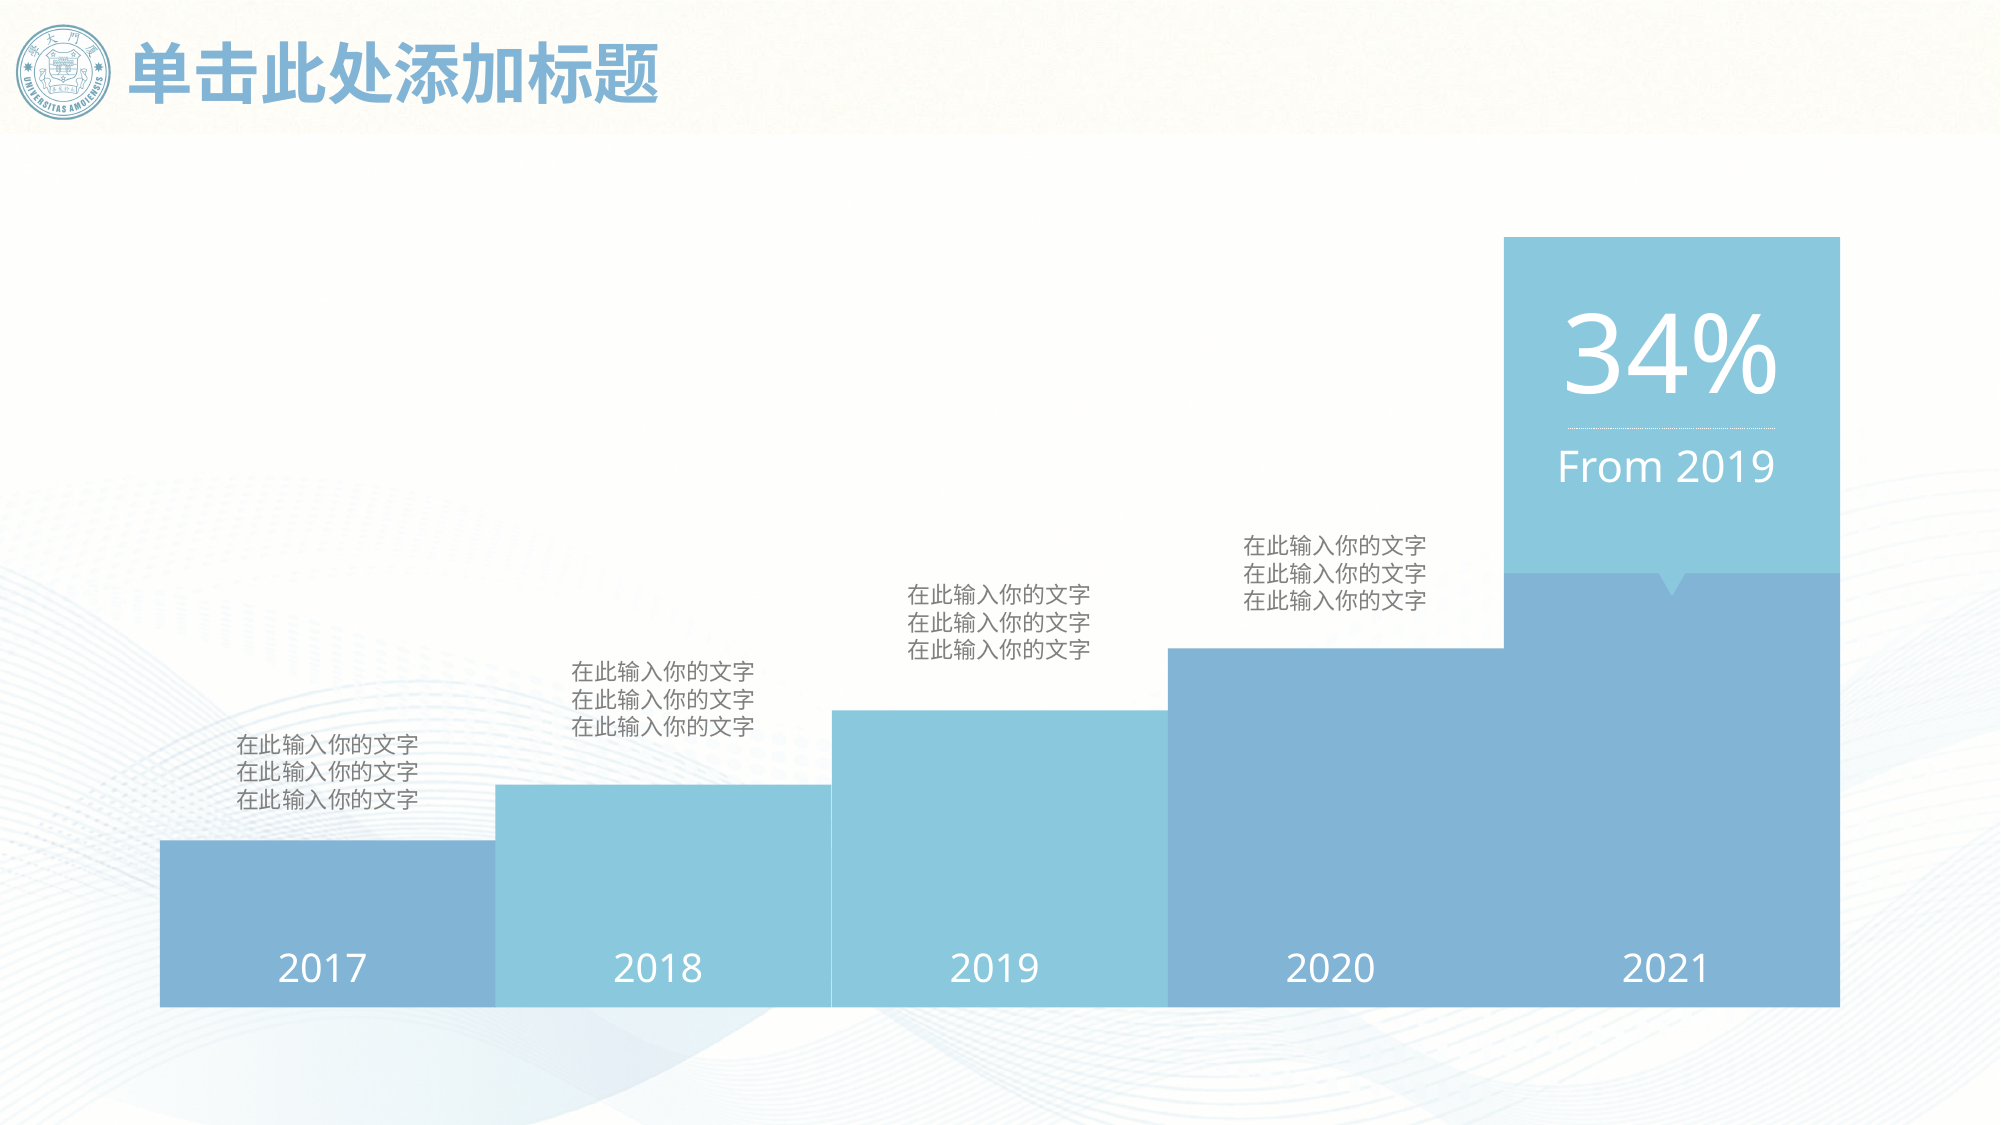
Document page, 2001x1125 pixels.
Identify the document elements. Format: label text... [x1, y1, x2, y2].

text_box [494, 784, 831, 1008]
text_box 在此输入你的文字 在此输入你的文字 在此输入你的文字 [168, 720, 488, 823]
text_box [1503, 237, 1841, 597]
title 单击此处添加标题 [111, 22, 1837, 132]
text_box [1503, 597, 1841, 1008]
picture [0, 0, 2001, 1125]
text_box 在此输入你的文字 在此输入你的文字 在此输入你的文字 [1176, 521, 1496, 625]
text_box 在此输入你的文字 在此输入你的文字 在此输入你的文字 [840, 571, 1160, 674]
text_box 2020 [1265, 932, 1407, 1000]
text_box [1167, 647, 1503, 1008]
text_box 2017 [257, 932, 399, 1000]
text_box [831, 709, 1167, 1008]
text_box 2021 [1601, 932, 1743, 1000]
text_box 在此输入你的文字 在此输入你的文字 在此输入你的文字 [504, 648, 824, 751]
text_box 2019 [929, 932, 1070, 1000]
text_box 2018 [593, 932, 734, 1000]
text_box [159, 839, 497, 1009]
